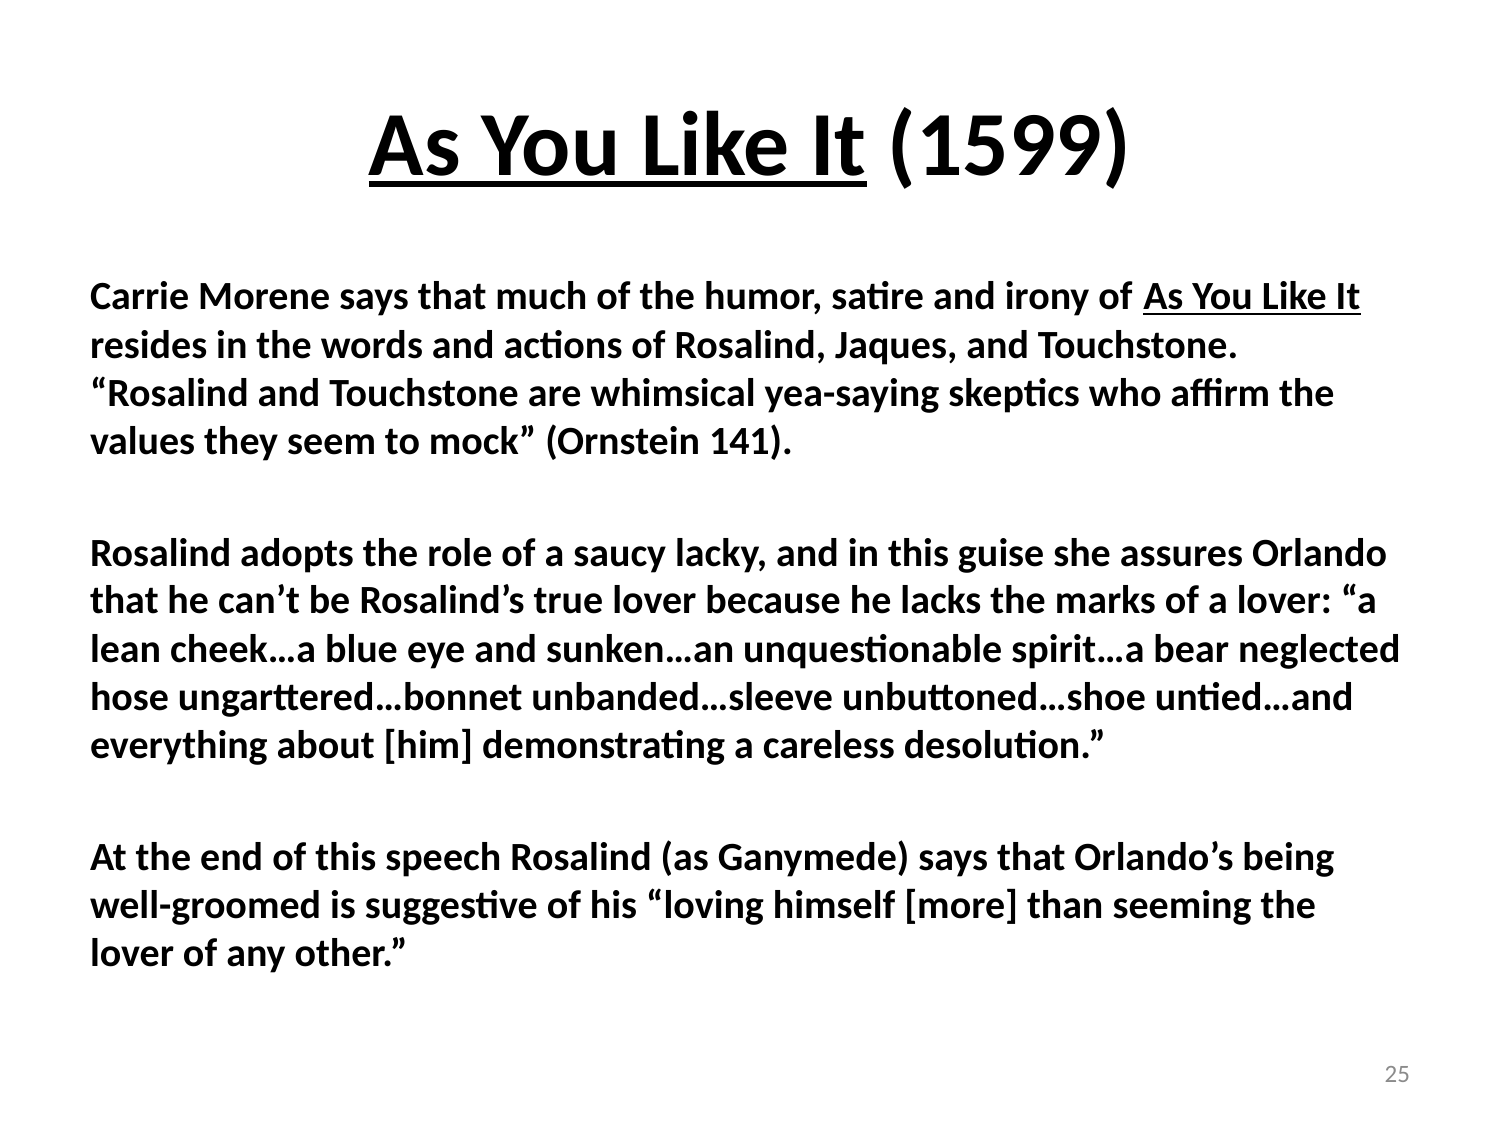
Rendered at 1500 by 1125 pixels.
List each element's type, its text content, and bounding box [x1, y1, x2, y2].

slide_number 25 [1074, 1042, 1425, 1103]
list Carrie Morene says that much of the humor, satire and irony of As You Like It resides in the words and actions of Rosalind, Jaques, and Touchstone. “Rosalind and Touchstone are whimsical yea-saying skeptics who affirm the values they seem to mock” (Ornstein 141). Rosalind adopts the role of a saucy lacky, and in this guise she assures Orlando that he can’t be Rosalind’s true lover because he lacks the marks of a lover: “a lean cheek…a blue eye and sunken…an unquestionable spirit…a bear neglected hose ungarttered…bonnet unbanded…sleeve unbuttoned…shoe untied…and everything about [him] demonstrating a careless desolution.” At the end of this speech Rosalind (as Ganymede) says that Orlando’s being well-groomed is suggestive of his “loving himself [more] than seeming the lover of any other.” [75, 262, 1425, 1005]
title As You Like It (1599) [75, 45, 1425, 233]
